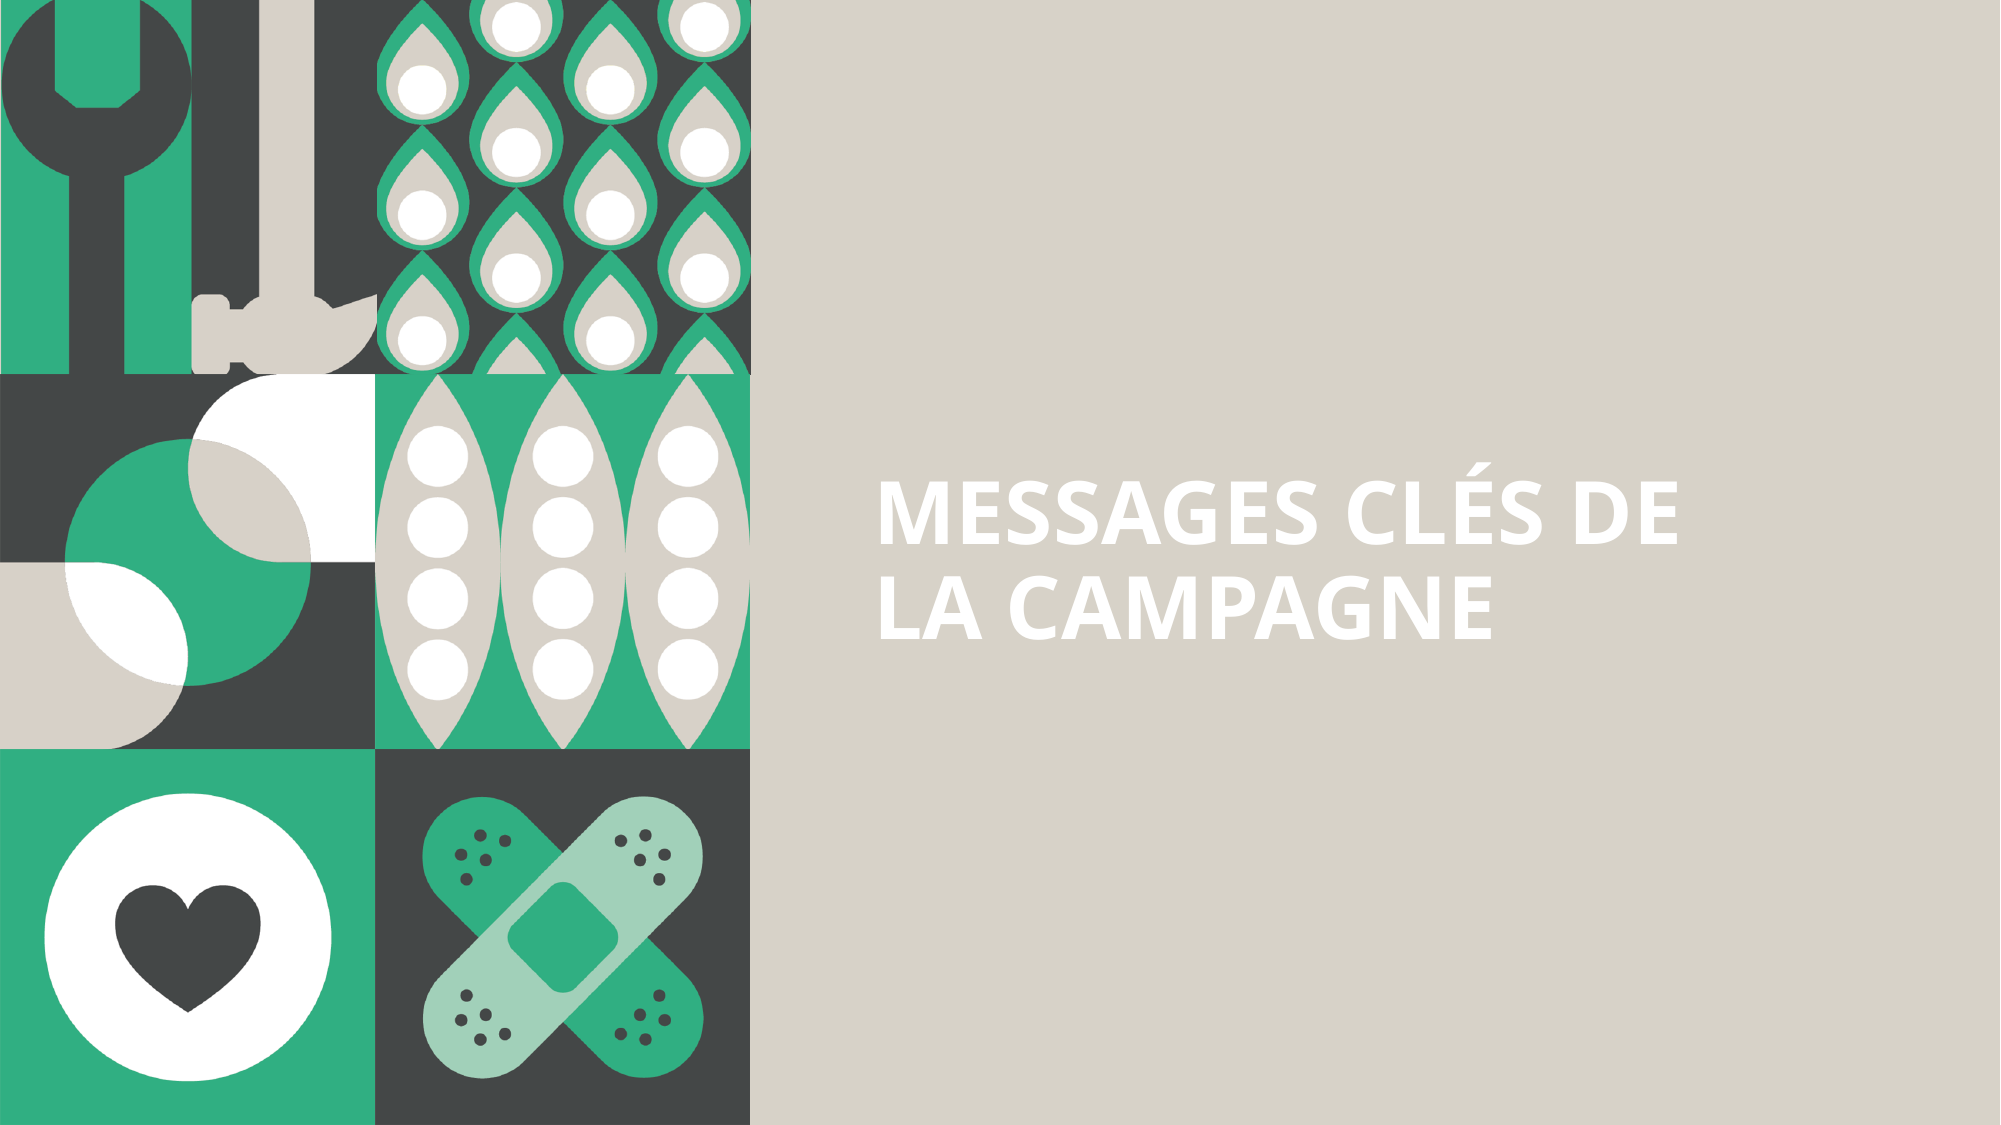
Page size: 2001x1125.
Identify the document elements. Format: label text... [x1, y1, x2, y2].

text_box [752, 0, 2000, 1125]
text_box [0, 0, 752, 1125]
text_box MESSAGES CLÉS DE LA CAMPAGNE [858, 460, 1706, 665]
